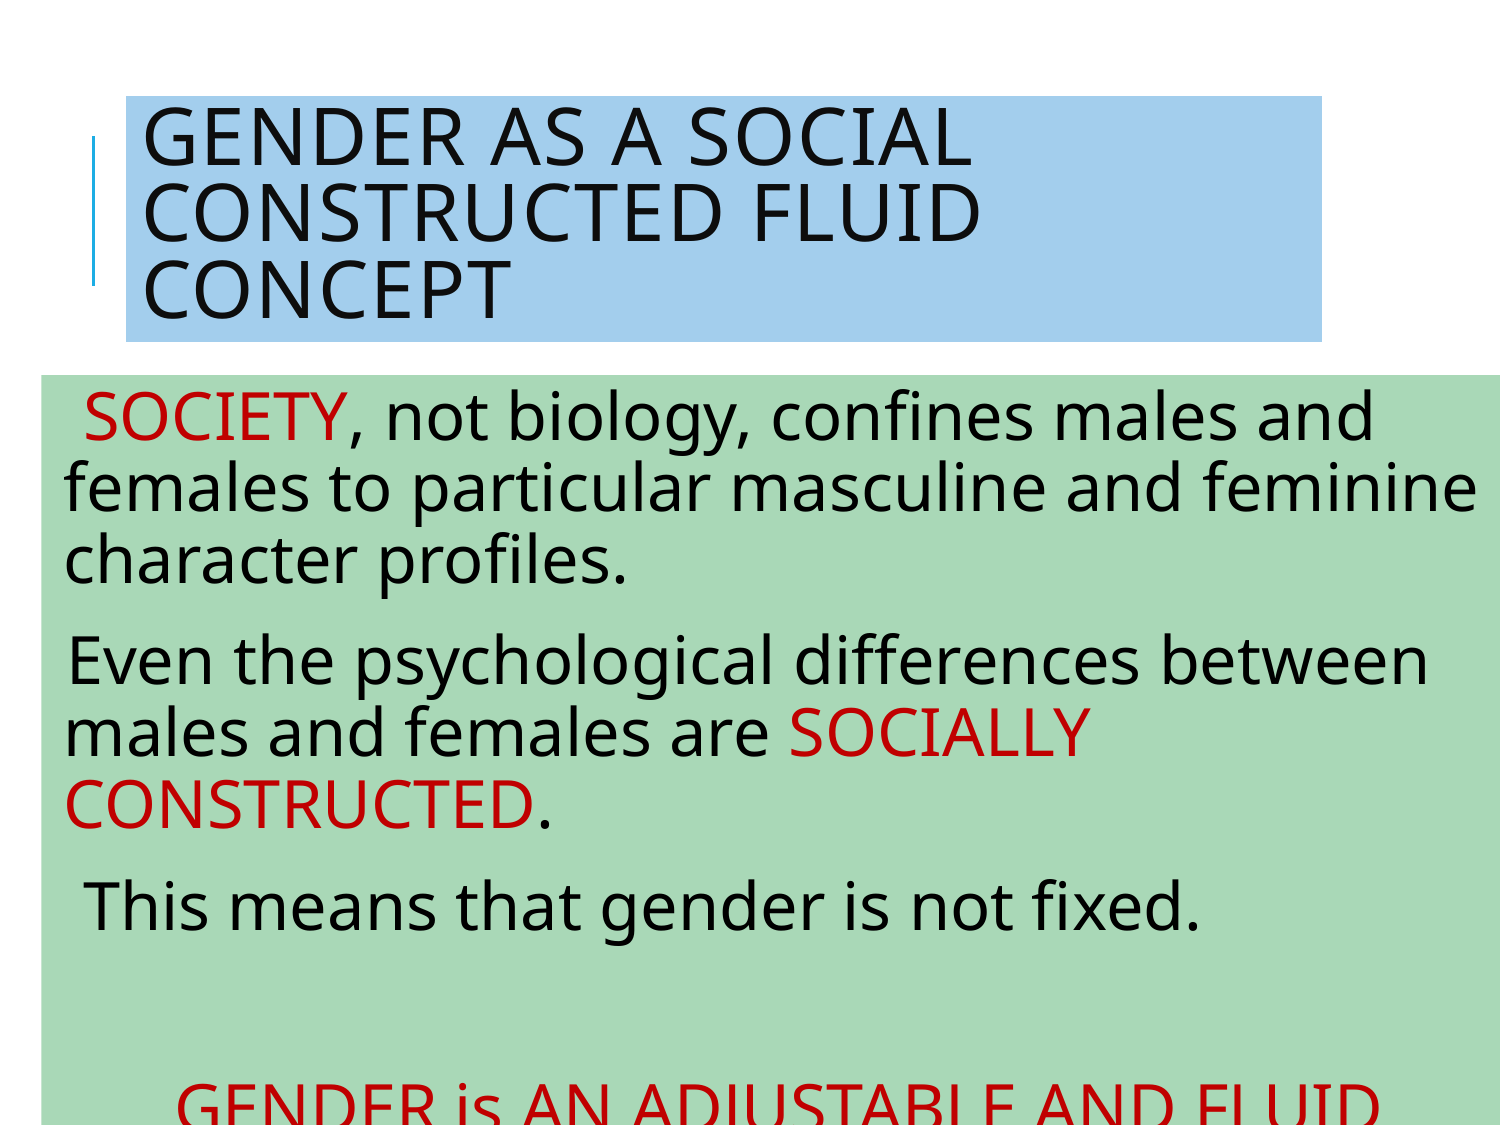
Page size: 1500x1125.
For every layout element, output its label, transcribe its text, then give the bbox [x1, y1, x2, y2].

list SOCIETY, not biology, confines males and females to particular masculine and feminine character profiles. Even the psychological differences between males and females are SOCIALLY CONSTRUCTED. This means that gender is not fixed. GENDER is AN ADJUSTABLE AND FLUID CONCEPT [41, 375, 1500, 1125]
title Gender as a social constructed fluid concept [126, 96, 1322, 342]
